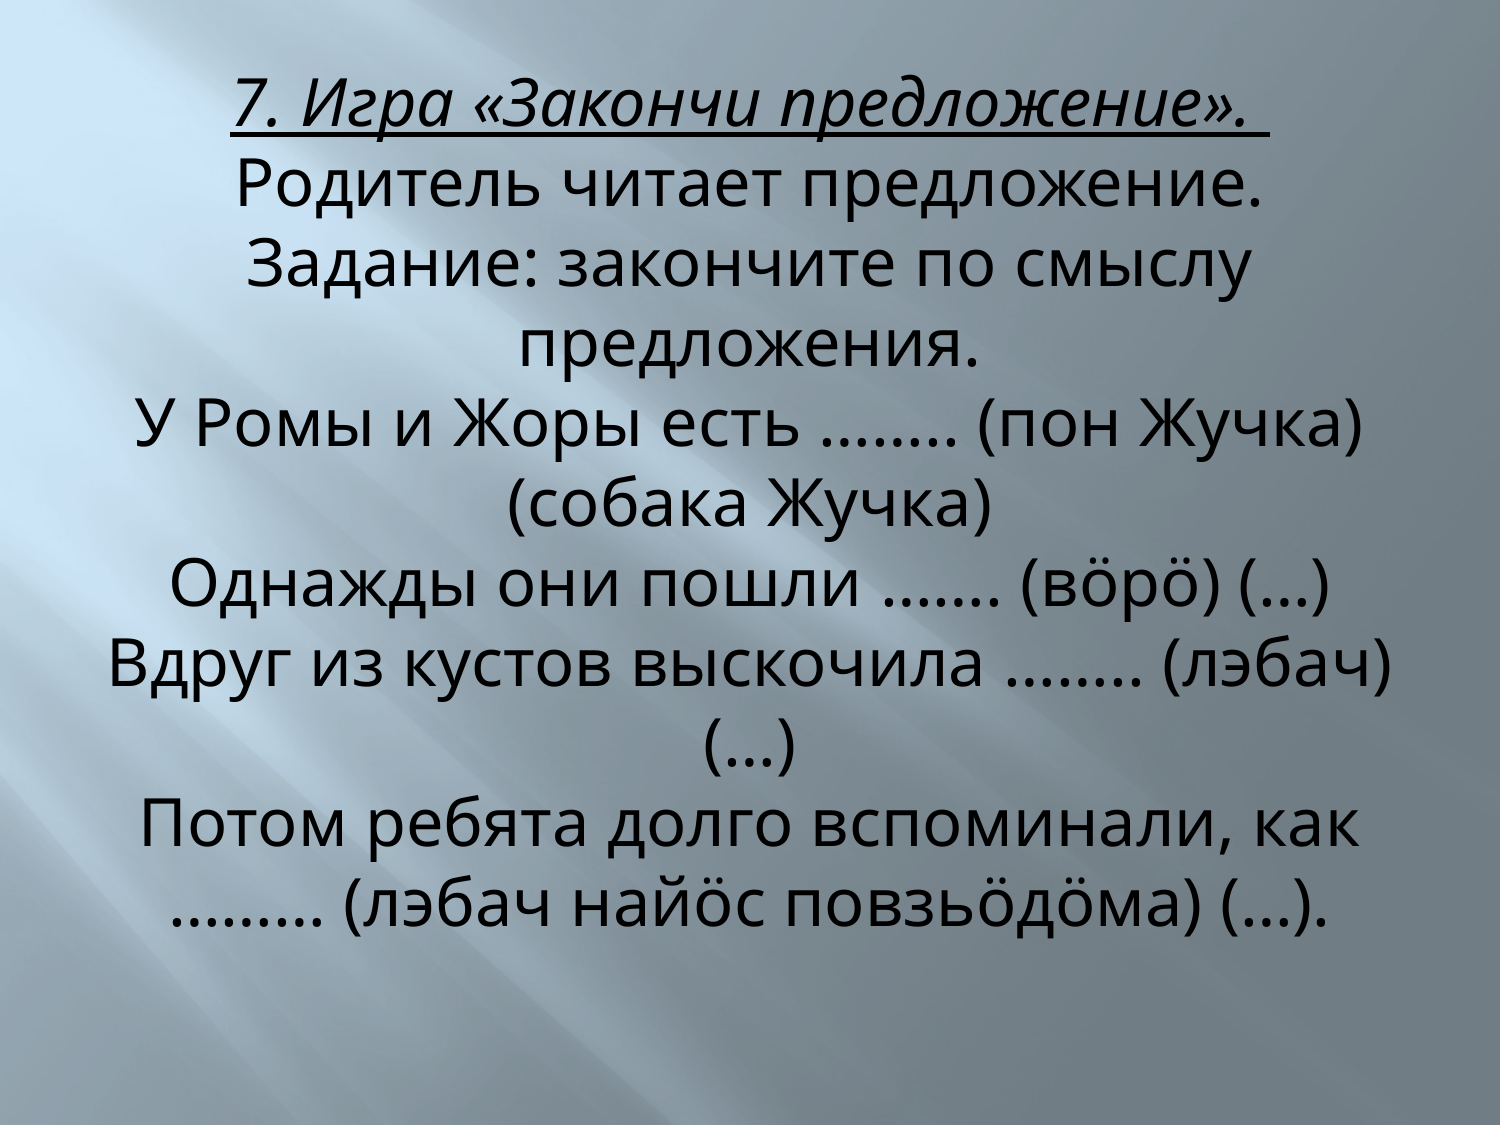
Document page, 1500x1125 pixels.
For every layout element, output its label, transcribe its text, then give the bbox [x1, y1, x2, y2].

title 7. Игра «Закончи предложение». Родитель читает предложение. Задание: закончите по смыслу предложения. У Ромы и Жоры есть …….. (пон Жучка) (собака Жучка) Однажды они пошли ……. (вöрӧ) (…) Вдруг из кустов выскочила …….. (лэбач) (…) Потом ребята долго вспоминали, как ……… (лэбач найӧс повзьӧдӧма) (…). [75, 45, 1425, 1035]
